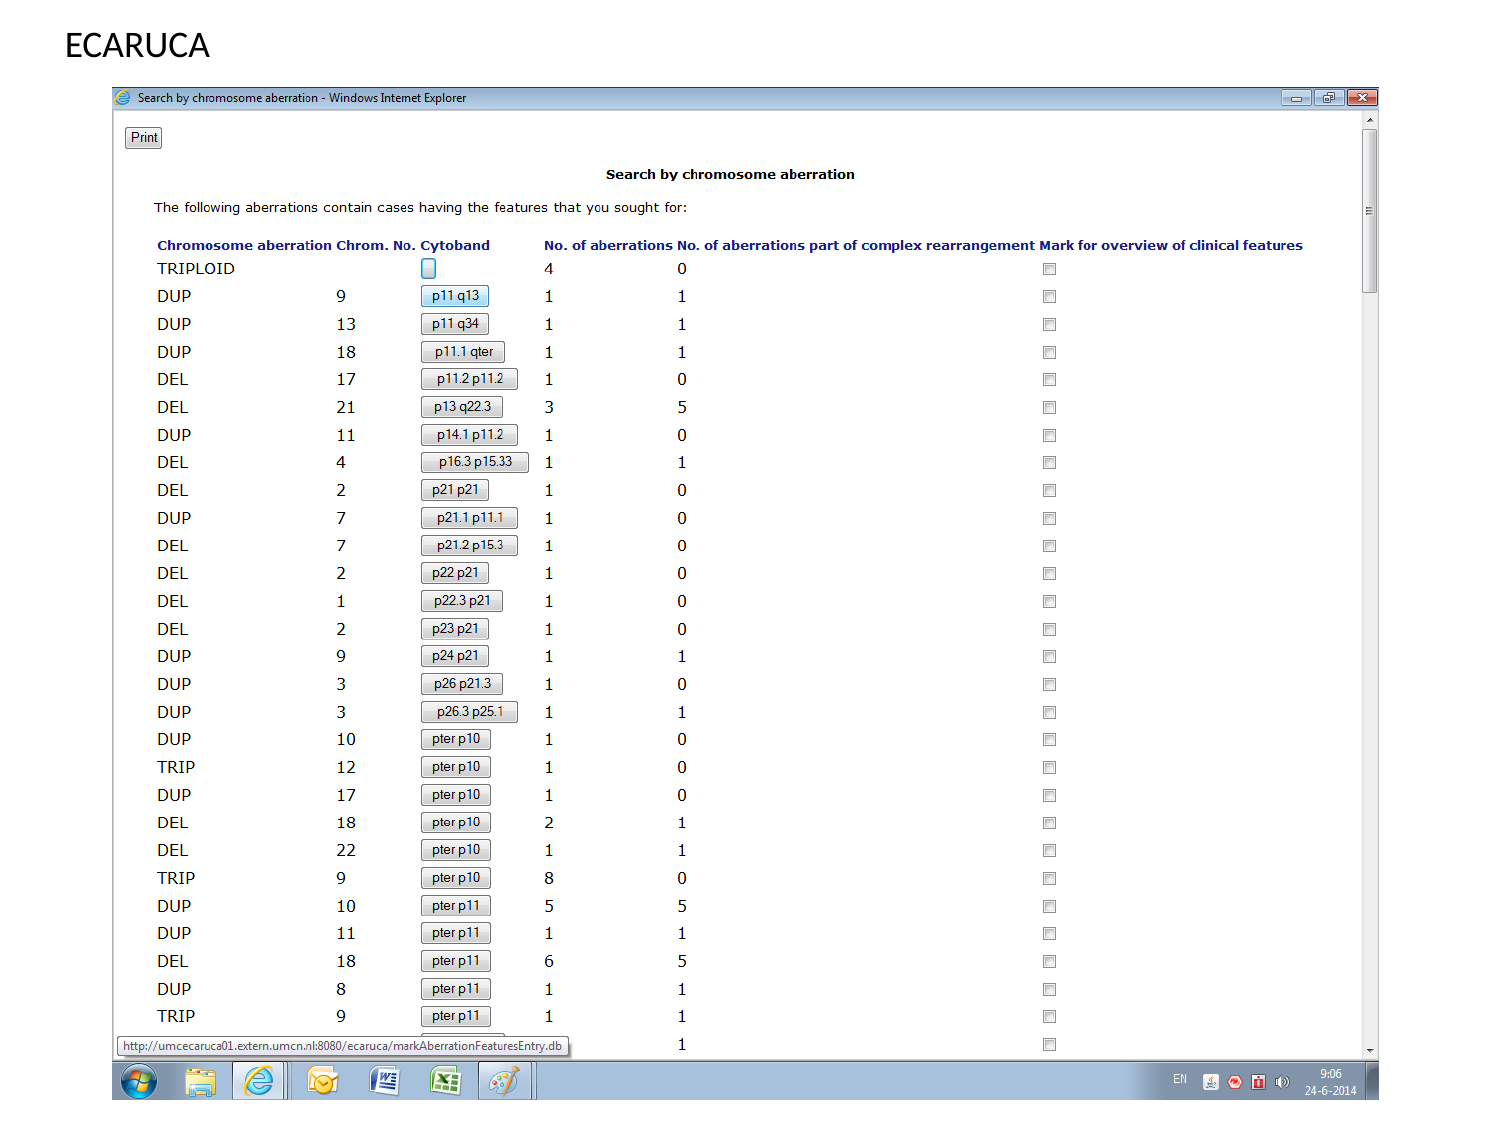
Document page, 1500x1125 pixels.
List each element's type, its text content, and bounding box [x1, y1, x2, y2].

picture [112, 87, 1379, 1101]
text_box ECARUCA [50, 12, 1063, 73]
